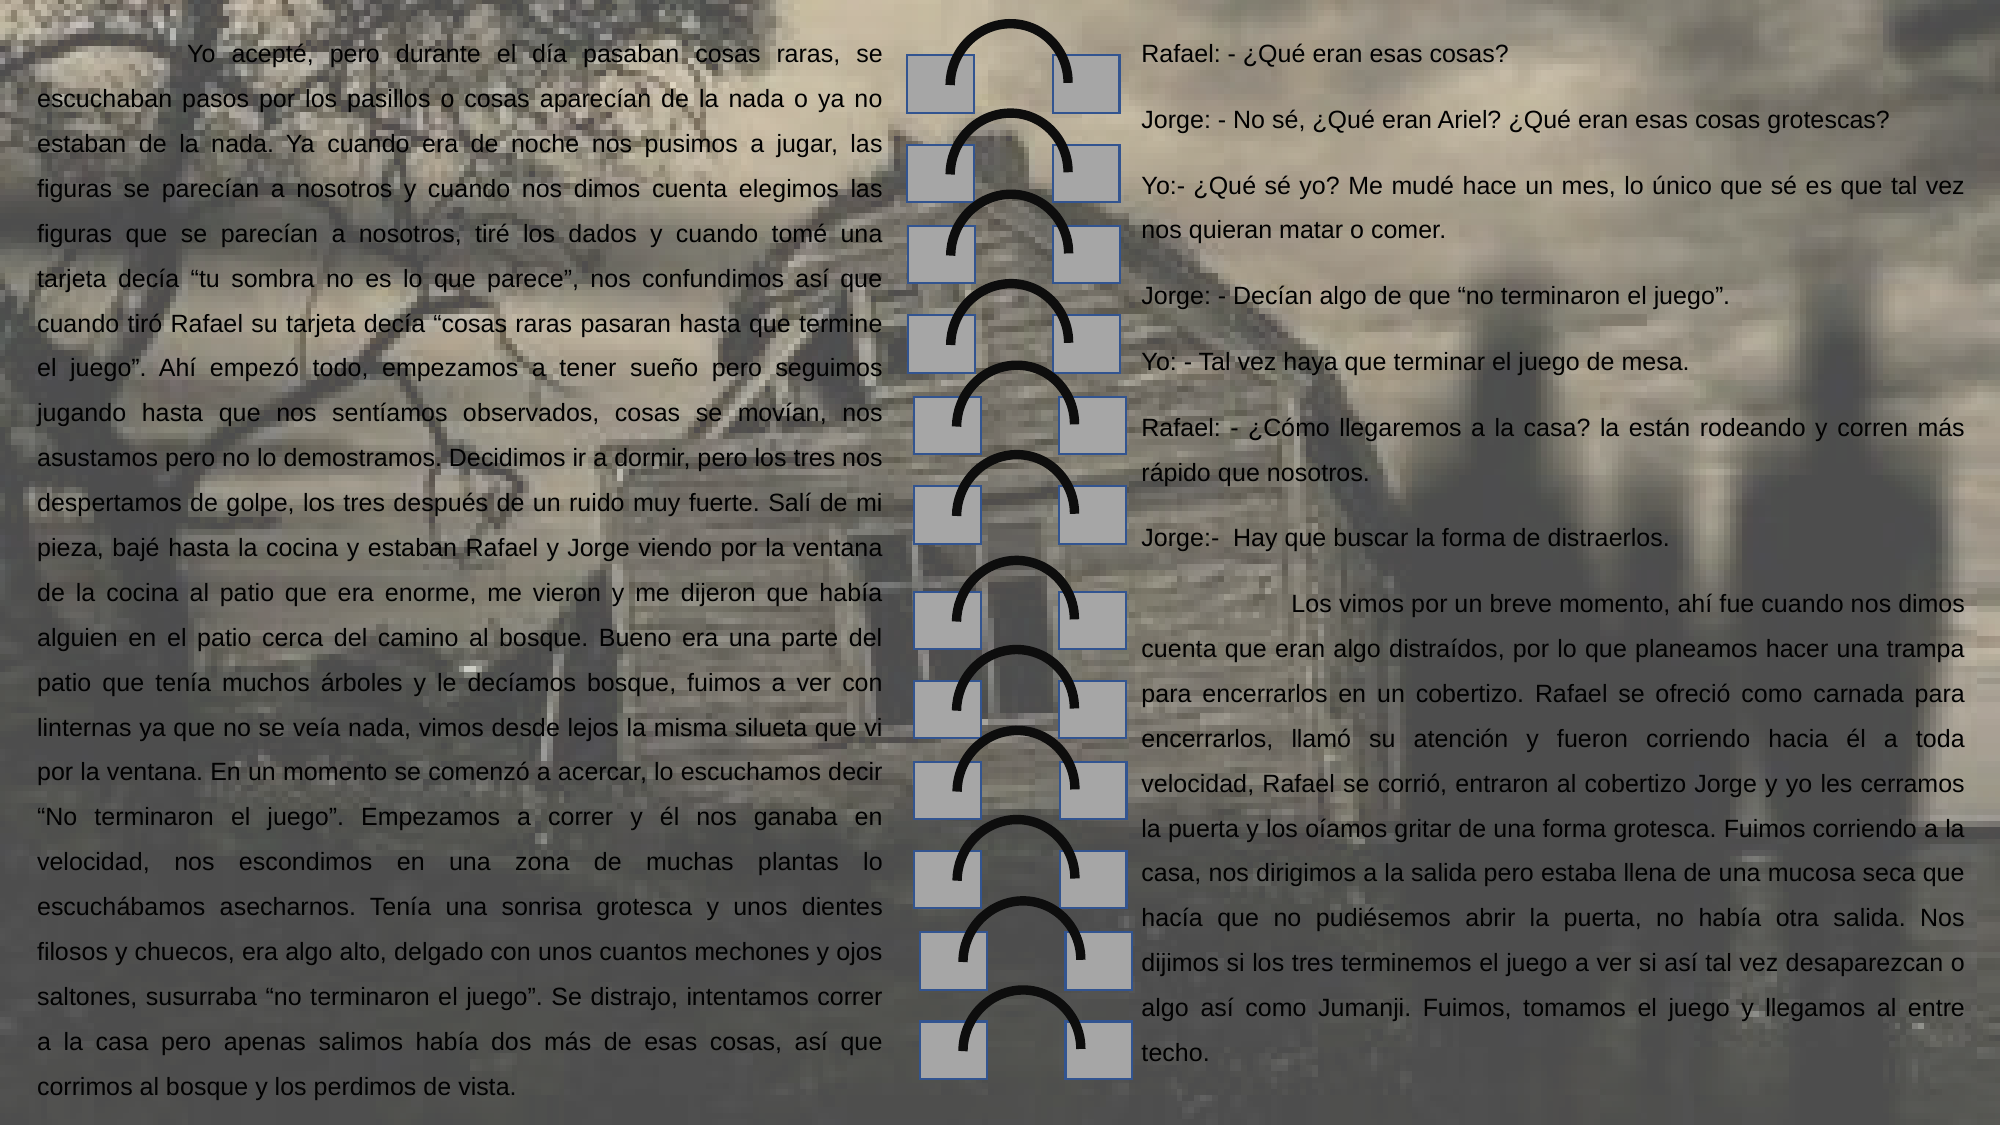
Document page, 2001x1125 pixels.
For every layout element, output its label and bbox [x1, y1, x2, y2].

picture [0, 0, 2000, 1125]
text_box [907, 23, 1126, 576]
text_box [913, 560, 1133, 1111]
